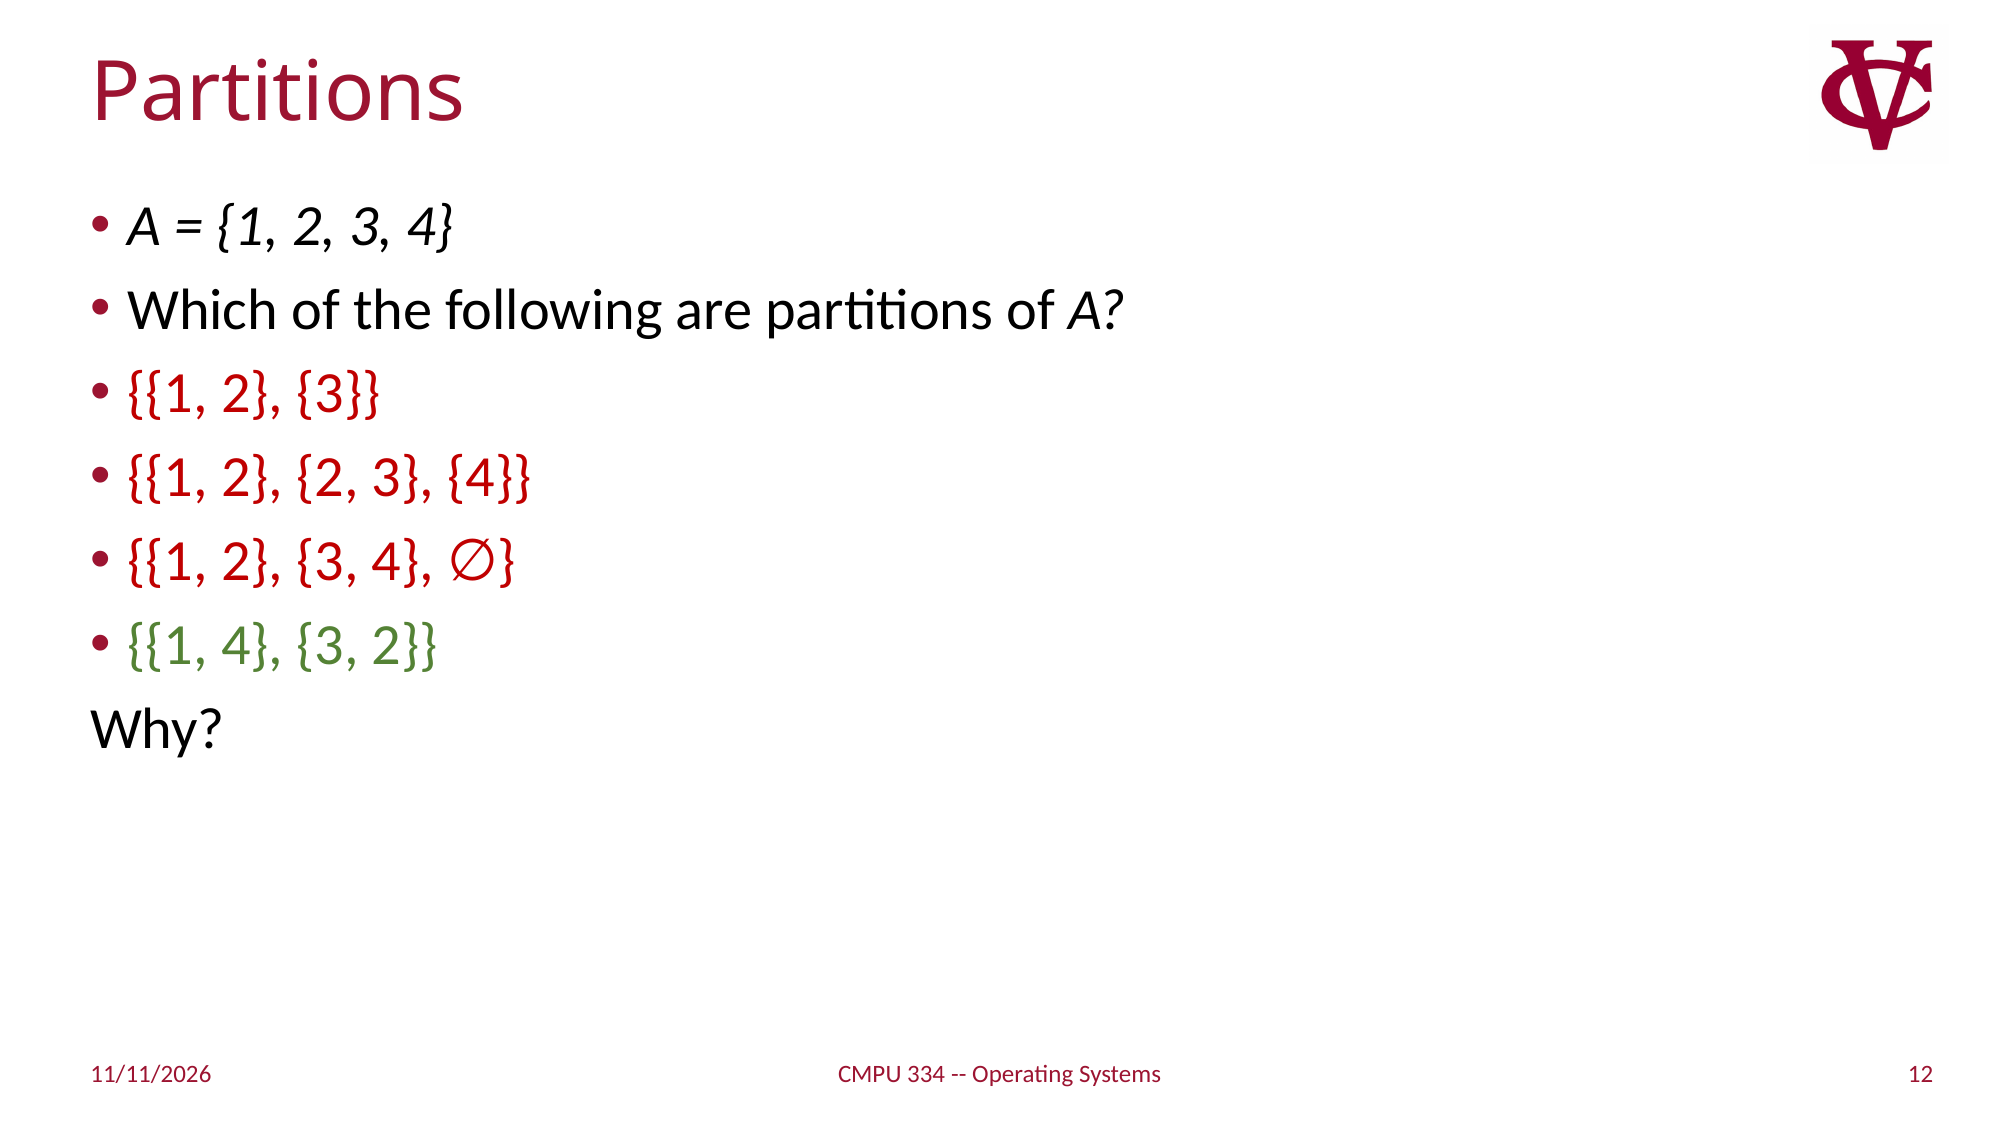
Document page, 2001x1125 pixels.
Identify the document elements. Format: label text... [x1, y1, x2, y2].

picture [1809, 24, 1949, 164]
footer CMPU 334 -- Operating Systems [662, 1042, 1338, 1103]
slide_number 12 [1384, 1042, 1949, 1103]
list A = {1, 2, 3, 4} Which of the following are partitions of A? {{1, 2}, {3}} {{1, 2}, {2, 3}, {4}} {{1, 2}, {3, 4}, ∅} {{1, 4}, {3, 2}} Why? [75, 187, 1925, 1043]
title Partitions [75, 37, 1793, 151]
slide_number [75, 1042, 640, 1103]
